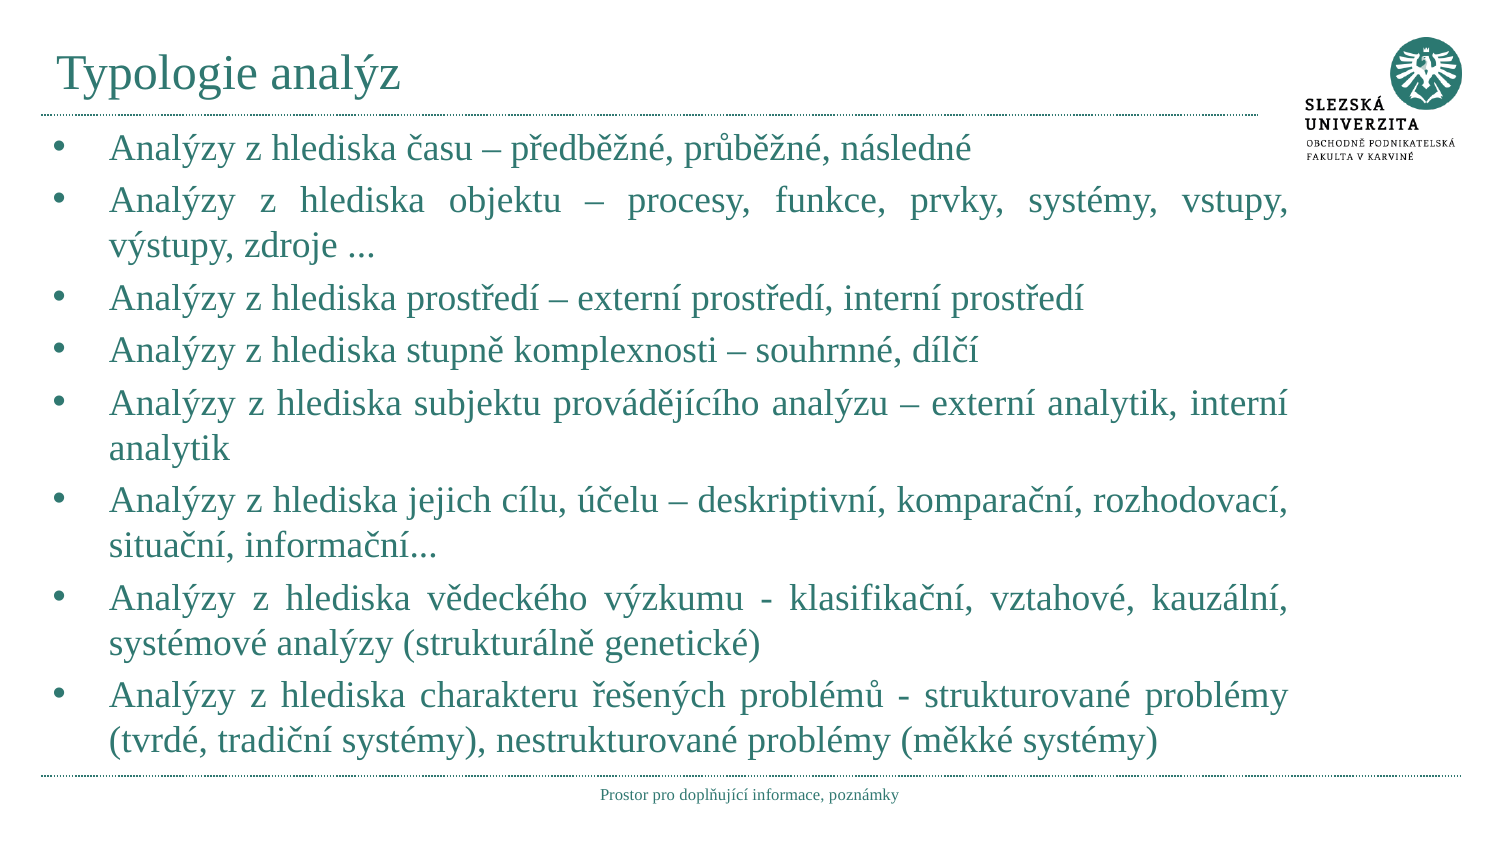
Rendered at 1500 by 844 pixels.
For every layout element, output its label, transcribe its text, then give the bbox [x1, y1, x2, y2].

picture [1305, 37, 1462, 160]
text_box Analýzy z hlediska času – předběžné, průběžné, následné Analýzy z hlediska objektu – procesy, funkce, prvky, systémy, vstupy, výstupy, zdroje ... Analýzy z hlediska prostředí – externí prostředí, interní prostředí Analýzy z hlediska stupně komplexnosti – souhrnné, dílčí Analýzy z hlediska subjektu provádějícího analýzu – externí analytik, interní analytik Analýzy z hlediska jejich cílu, účelu – deskriptivní, komparační, rozhodovací, situační, informační... Analýzy z hlediska vědeckého výzkumu - klasifikační, vztahové, kauzální, systémové analýzy (strukturálně genetické) Analýzy z hlediska charakteru řešených problémů - strukturované problémy (tvrdé, tradiční systémy), nestrukturované problémy (měkké systémy) [37, 115, 1306, 624]
text_box Prostor pro doplňující informace, poznámky [442, 776, 1058, 811]
title Typologie analýz [41, 32, 1034, 116]
